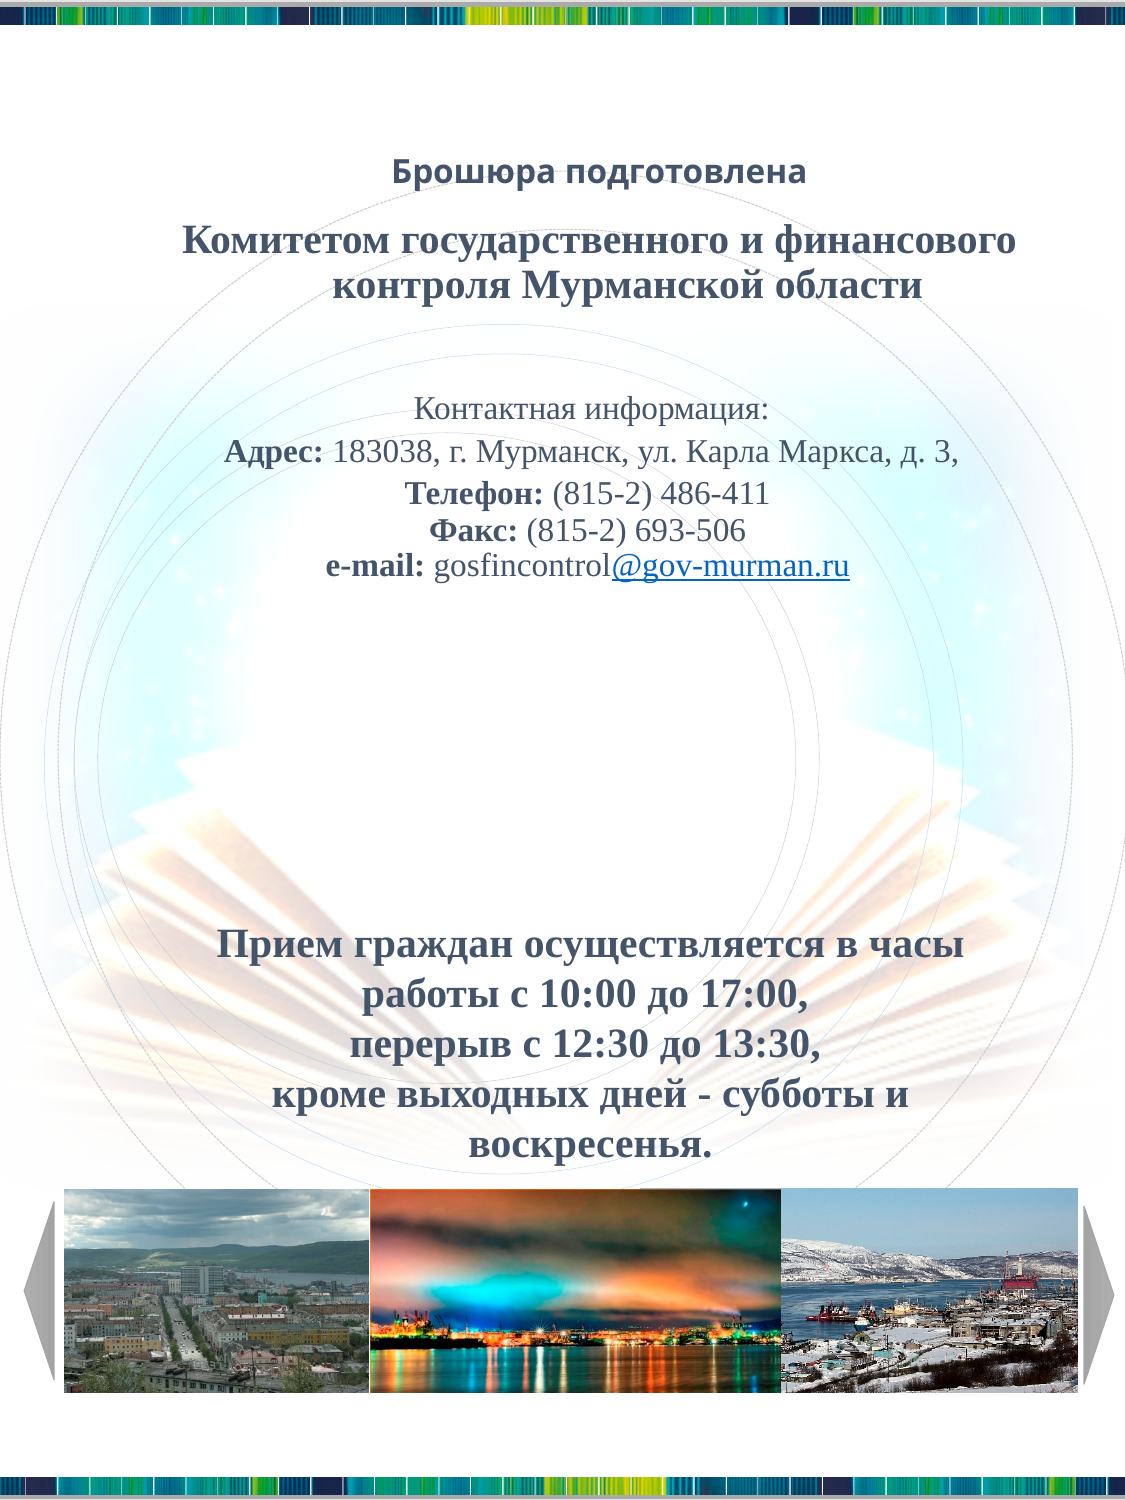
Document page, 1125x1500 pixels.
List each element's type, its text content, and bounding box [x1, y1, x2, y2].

picture [0, 1477, 1125, 1500]
picture [0, 0, 1125, 25]
text_box [1117, 628, 1125, 889]
text_box Брошюра подготовлена Комитетом государственного и финансового контроля Мурманской области [126, 147, 1073, 302]
picture [0, 302, 1117, 1194]
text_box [24, 1188, 1114, 1393]
